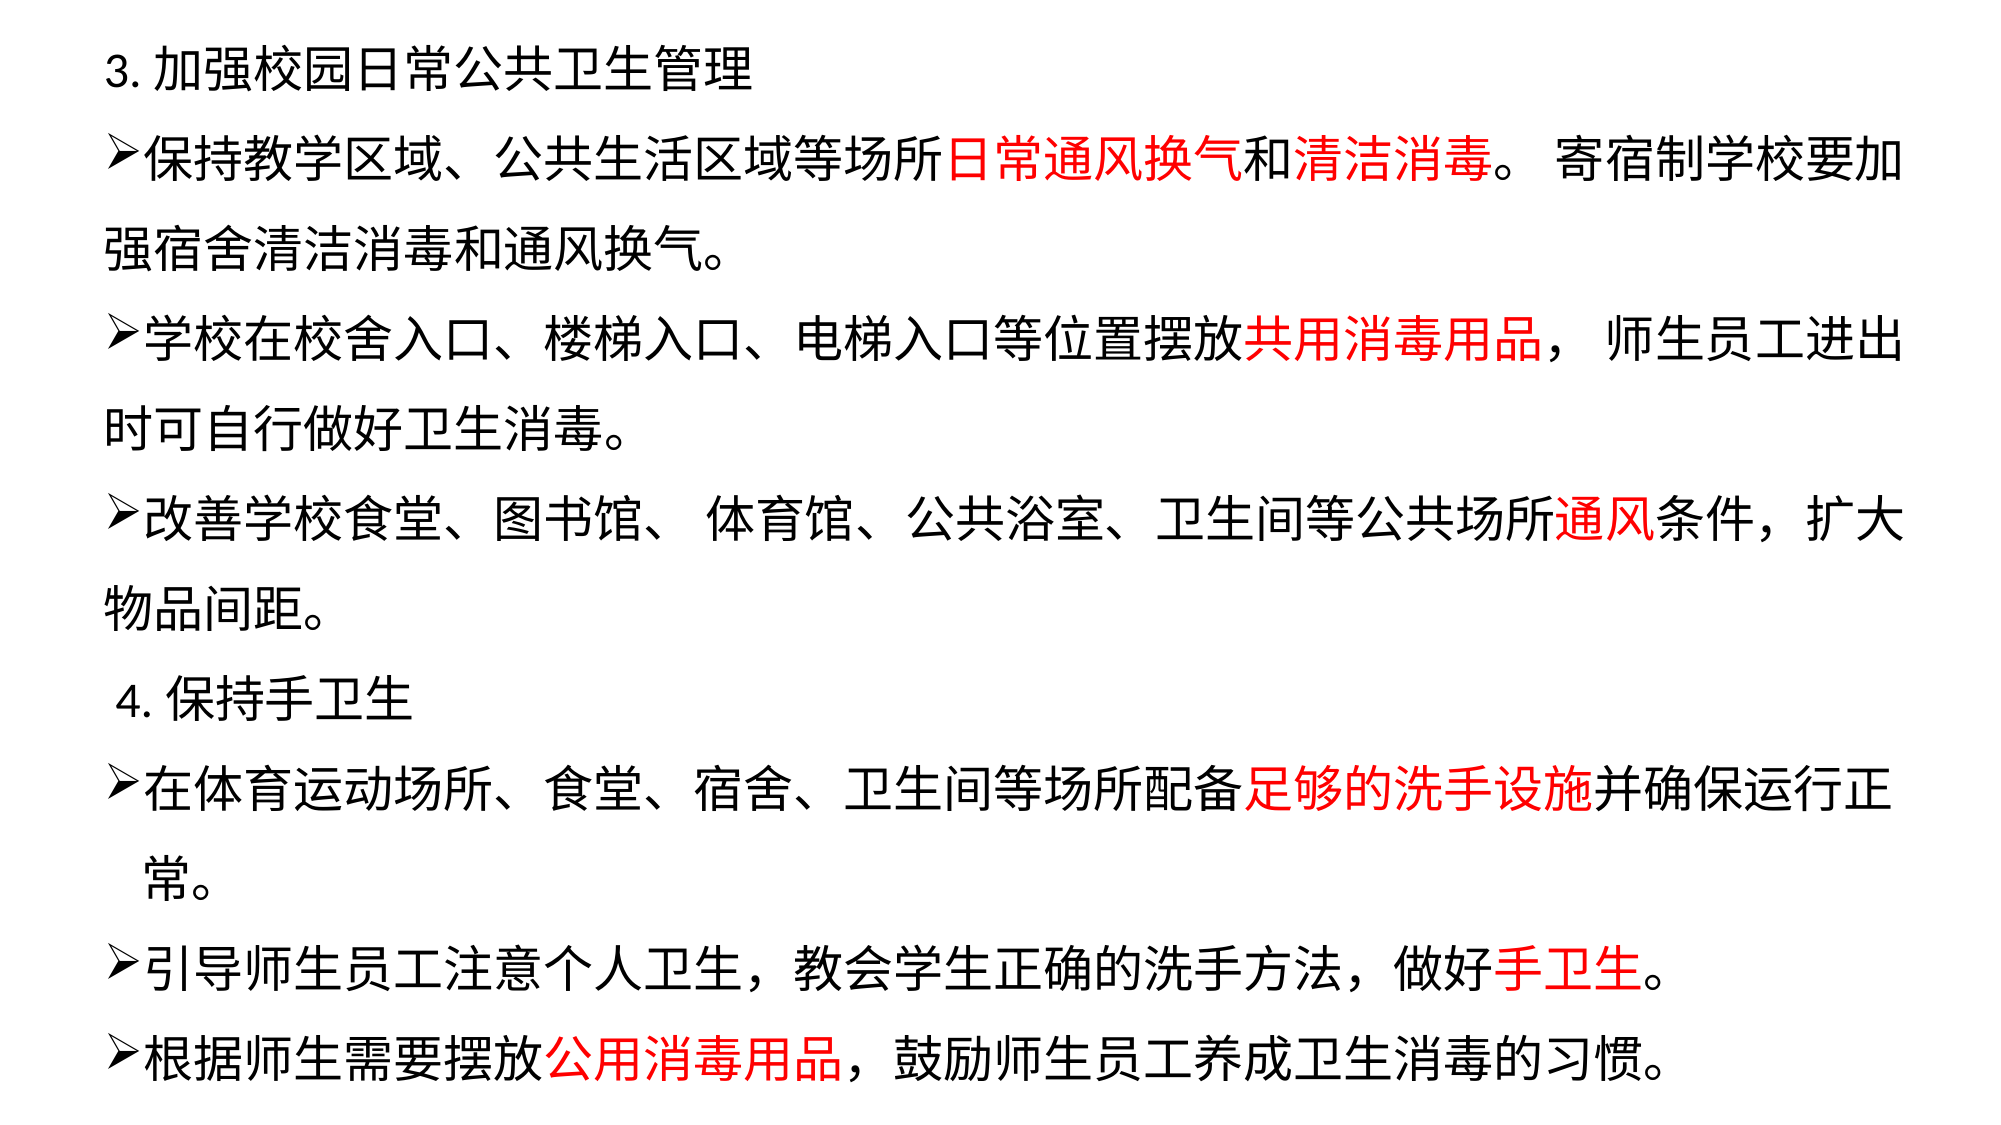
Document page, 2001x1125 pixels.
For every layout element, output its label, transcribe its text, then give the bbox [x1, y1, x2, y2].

list 3.加强校园日常公共卫生管理 保持教学区域、公共生活区域等场所日常通风换气和清洁消毒。 寄宿制学校要加强宿舍清洁消毒和通风换气。 学校在校舍入口、楼梯入口、电梯入口等位置摆放共用消毒用品， 师生员工进出时可自行做好卫生消毒。 改善学校食堂、图书馆、 体育馆、公共浴室、卫生间等公共场所通风条件，扩大物品间距。 4.保持手卫生 在体育运动场所、食堂、宿舍、卫生间等场所配备足够的洗手设施并确保运行正常。 引导师生员工注意个人卫生，教会学生正确的洗手方法，做好手卫生。 根据师生需要摆放公用消毒用品，鼓励师生员工养成卫生消毒的习惯。 [89, 0, 1930, 1086]
